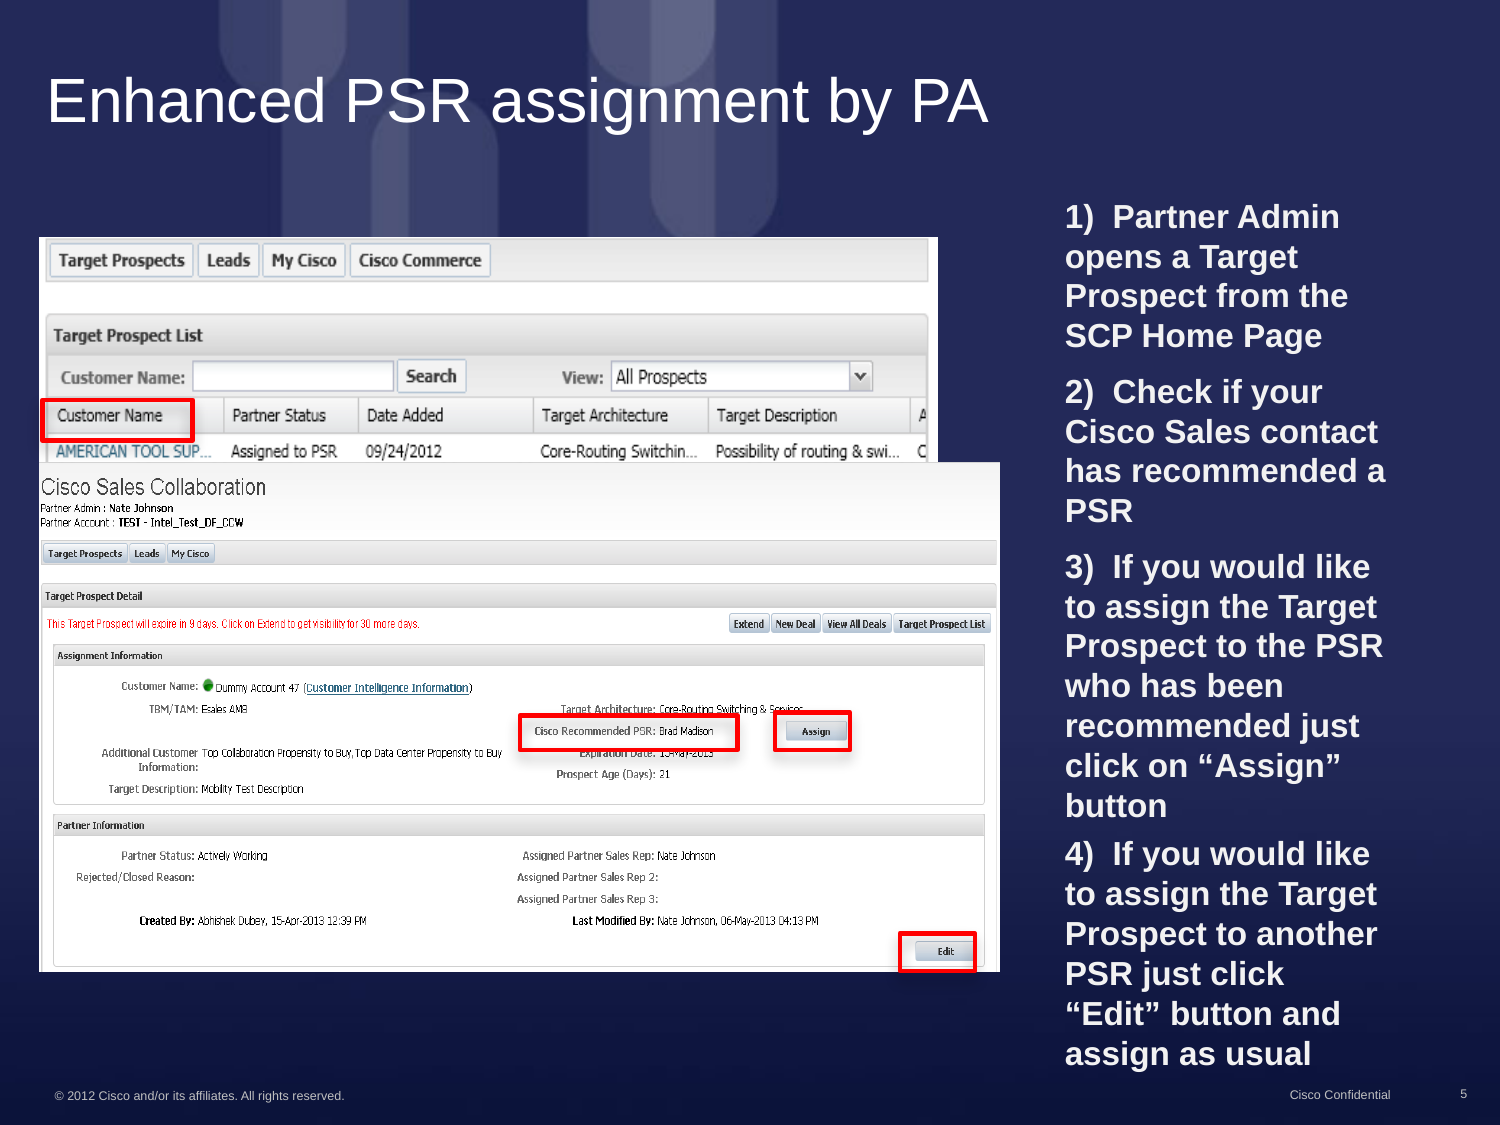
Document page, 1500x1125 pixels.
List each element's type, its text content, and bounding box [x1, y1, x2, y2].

text_box 3) If you would like to assign the Target Prospect to the PSR who has been recommended just click on “Assign” button [1049, 537, 1413, 832]
picture [0, 0, 1500, 1125]
text_box 2) Check if your Cisco Sales contact has recommended a PSR [1049, 362, 1413, 537]
text_box 4) If you would like to assign the Target Prospect to another PSR just click “Edit” button and assign as usual [1050, 824, 1400, 1080]
text_box 1) Partner Admin opens a Target Prospect from the SCP Home Page [1049, 187, 1425, 362]
title Enhanced PSR assignment by PA [33, 4, 1442, 142]
